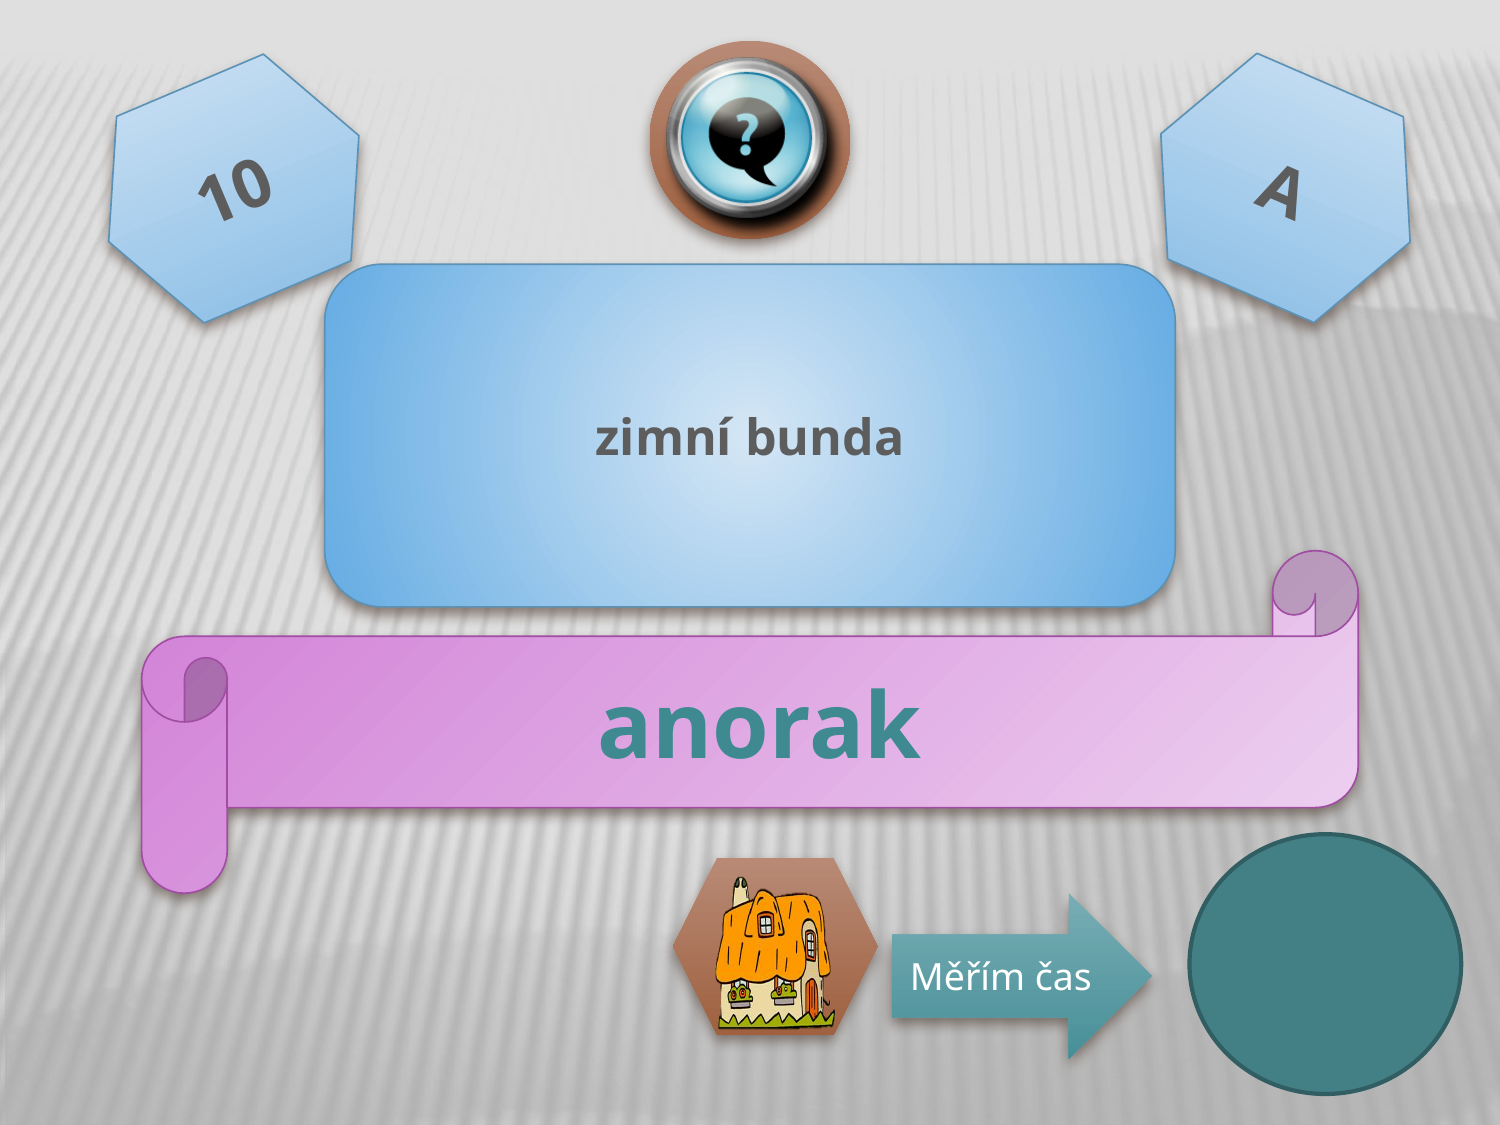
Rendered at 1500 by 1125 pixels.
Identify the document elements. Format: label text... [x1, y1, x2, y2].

text_box [1187, 832, 1464, 1097]
text_box Měřím čas [891, 893, 1152, 1059]
text_box anorak [140, 549, 1360, 895]
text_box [672, 857, 878, 1040]
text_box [649, 40, 851, 242]
text_box zimní bunda [323, 263, 1177, 608]
text_box 10 [107, 53, 360, 324]
text_box A [1160, 52, 1411, 324]
